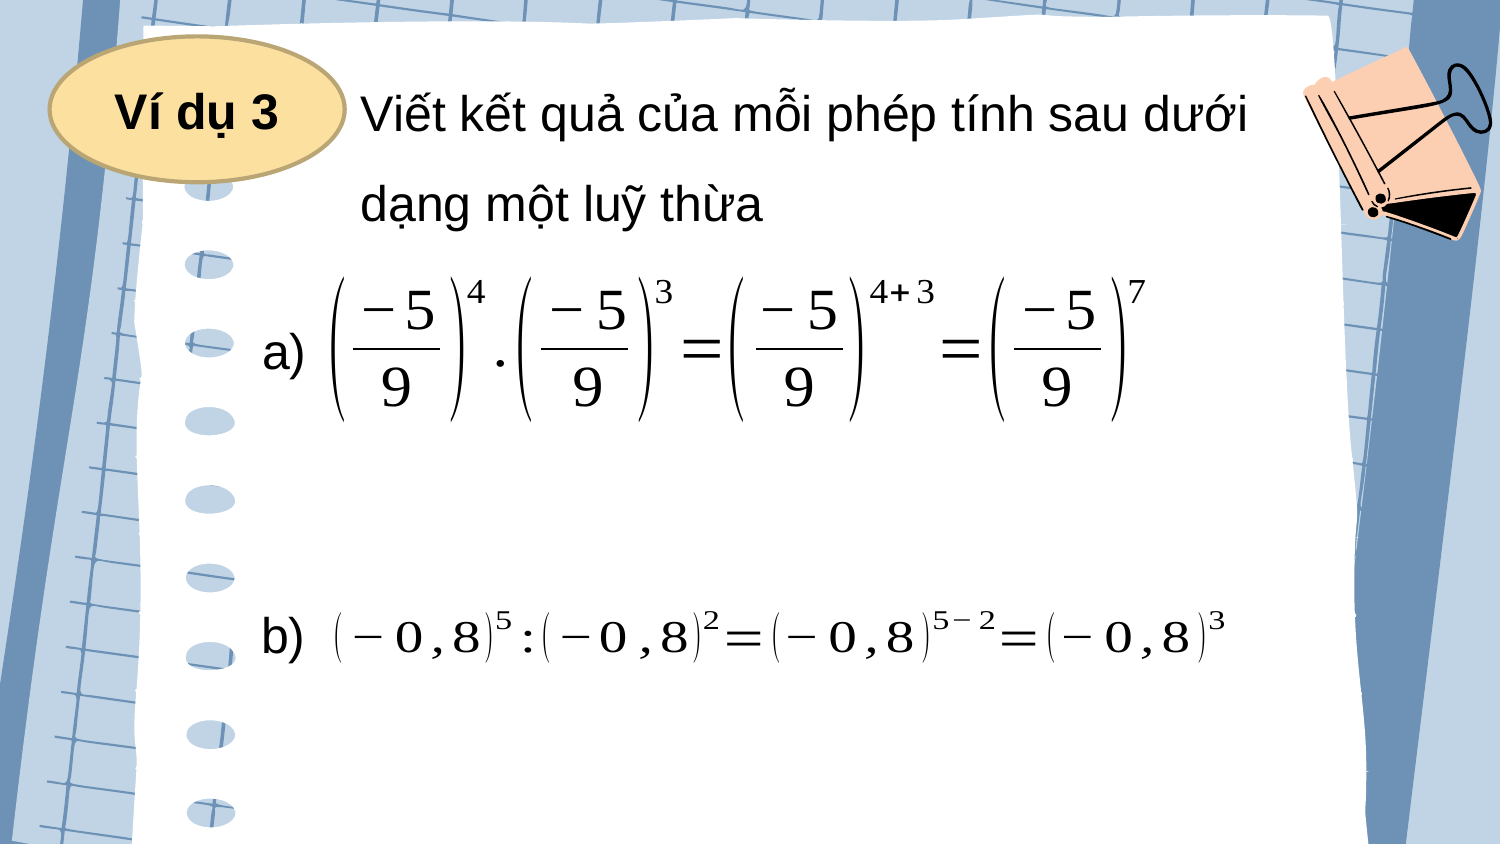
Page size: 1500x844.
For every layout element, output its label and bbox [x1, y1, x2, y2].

text_box [129, 14, 1375, 844]
text_box [1314, 64, 1500, 232]
text_box [12, 0, 1468, 844]
